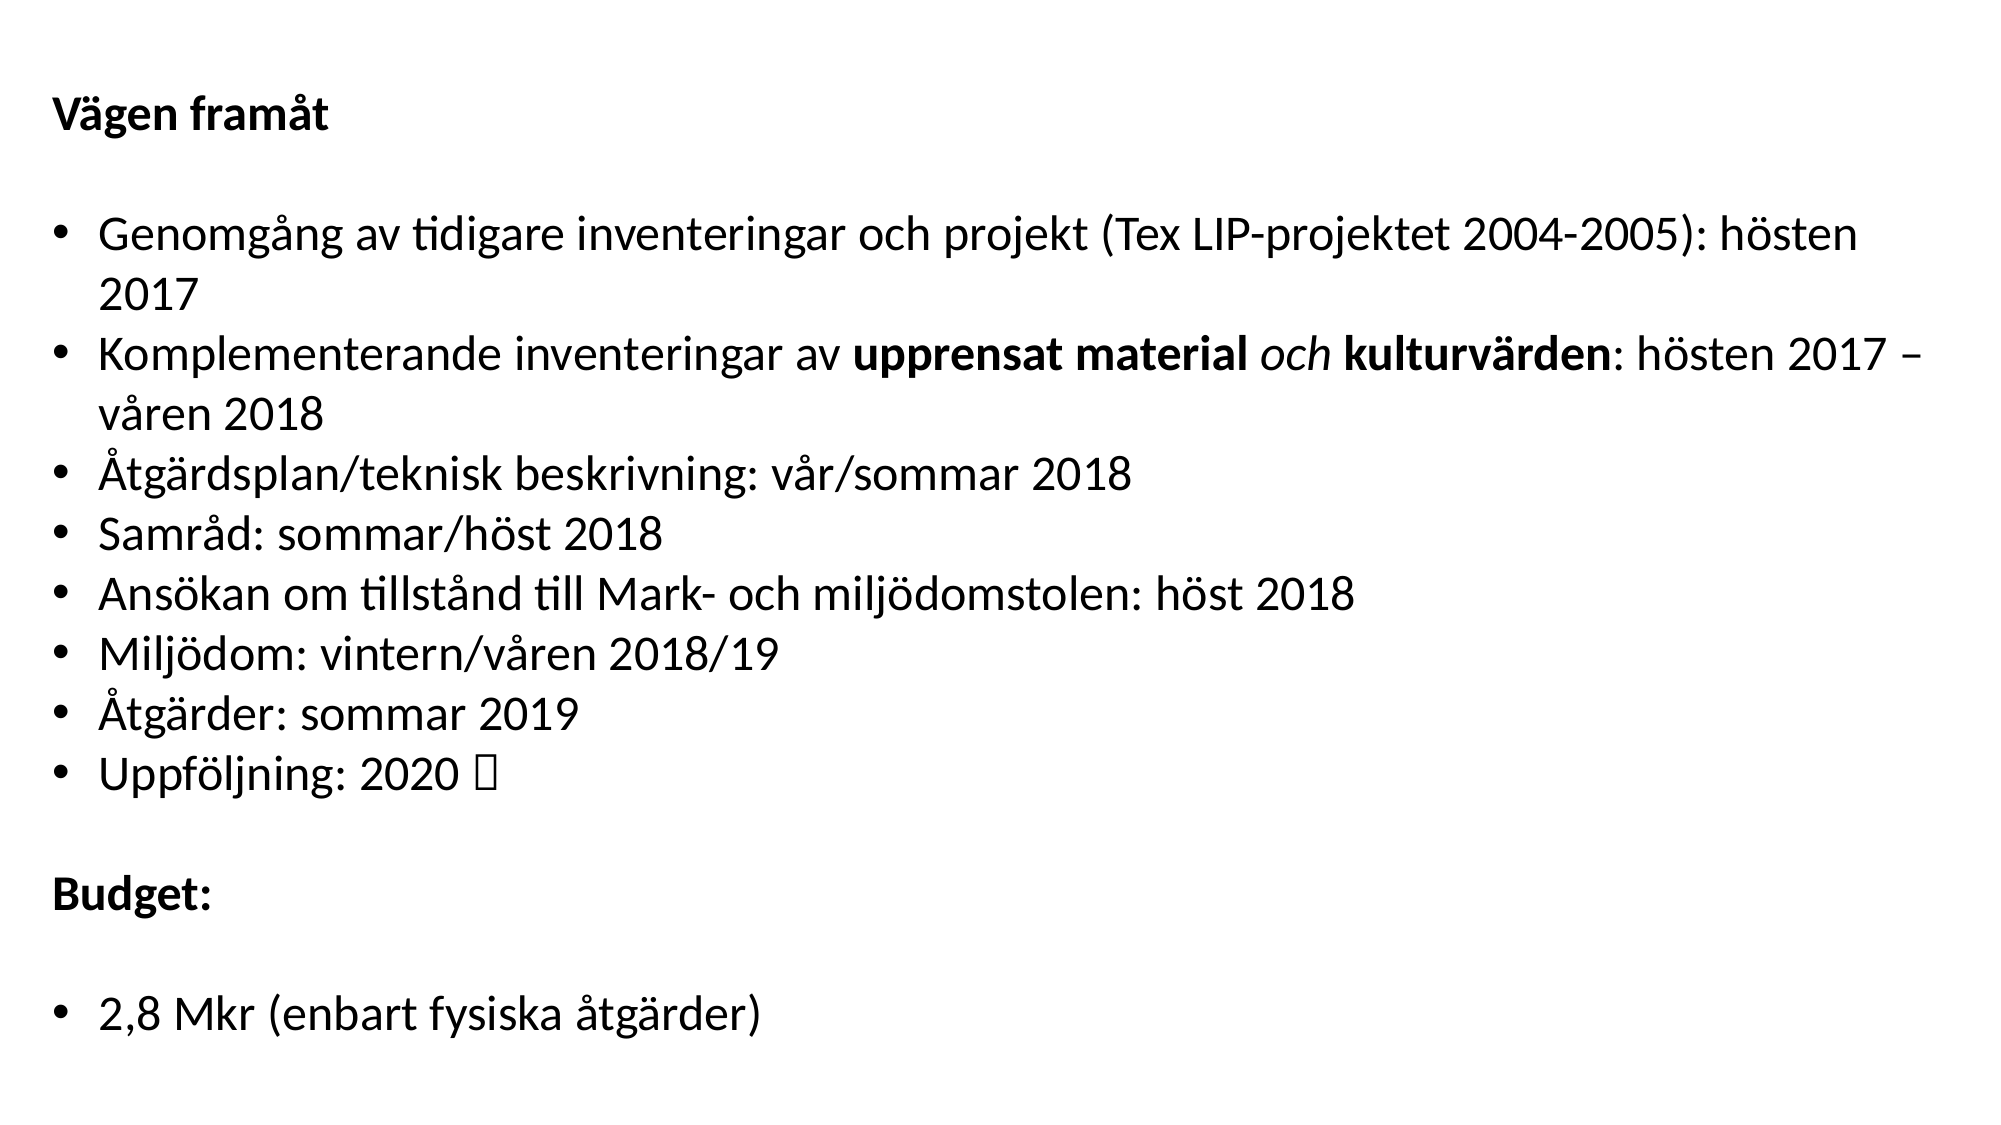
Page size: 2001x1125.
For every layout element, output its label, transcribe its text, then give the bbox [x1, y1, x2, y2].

text_box Vägen framåt Genomgång av tidigare inventeringar och projekt (Tex LIP-projektet 2004-2005): hösten 2017 Komplementerande inventeringar av upprensat material och kulturvärden: hösten 2017 – våren 2018 Åtgärdsplan/teknisk beskrivning: vår/sommar 2018 Samråd: sommar/höst 2018 Ansökan om tillstånd till Mark- och miljödomstolen: höst 2018 Miljödom: vintern/våren 2018/19 Åtgärder: sommar 2019 Uppföljning: 2020  Budget: 2,8 Mkr (enbart fysiska åtgärder) [37, 73, 1950, 1049]
